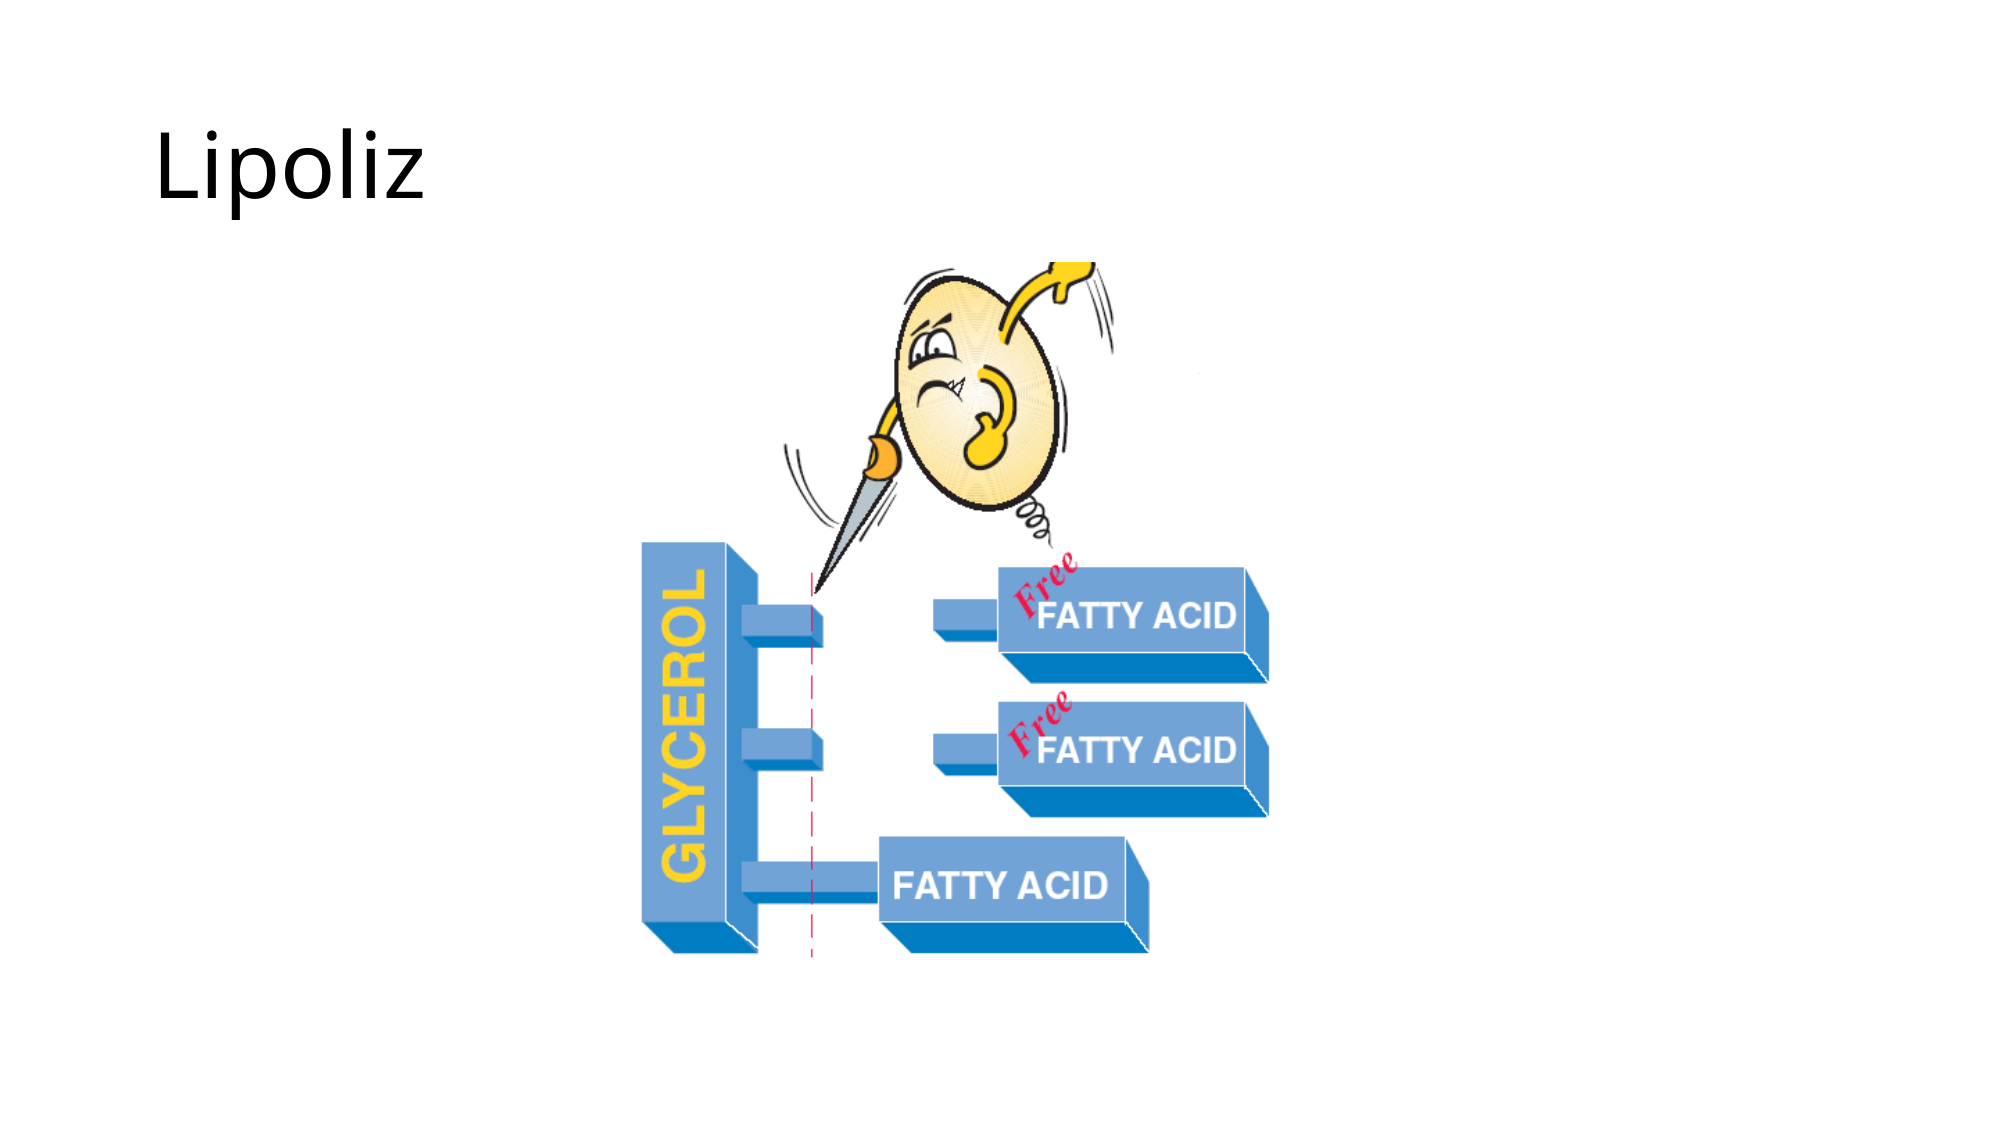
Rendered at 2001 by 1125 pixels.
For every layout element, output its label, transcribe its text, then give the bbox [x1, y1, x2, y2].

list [556, 262, 1444, 988]
title Lipoliz [137, 59, 1863, 278]
